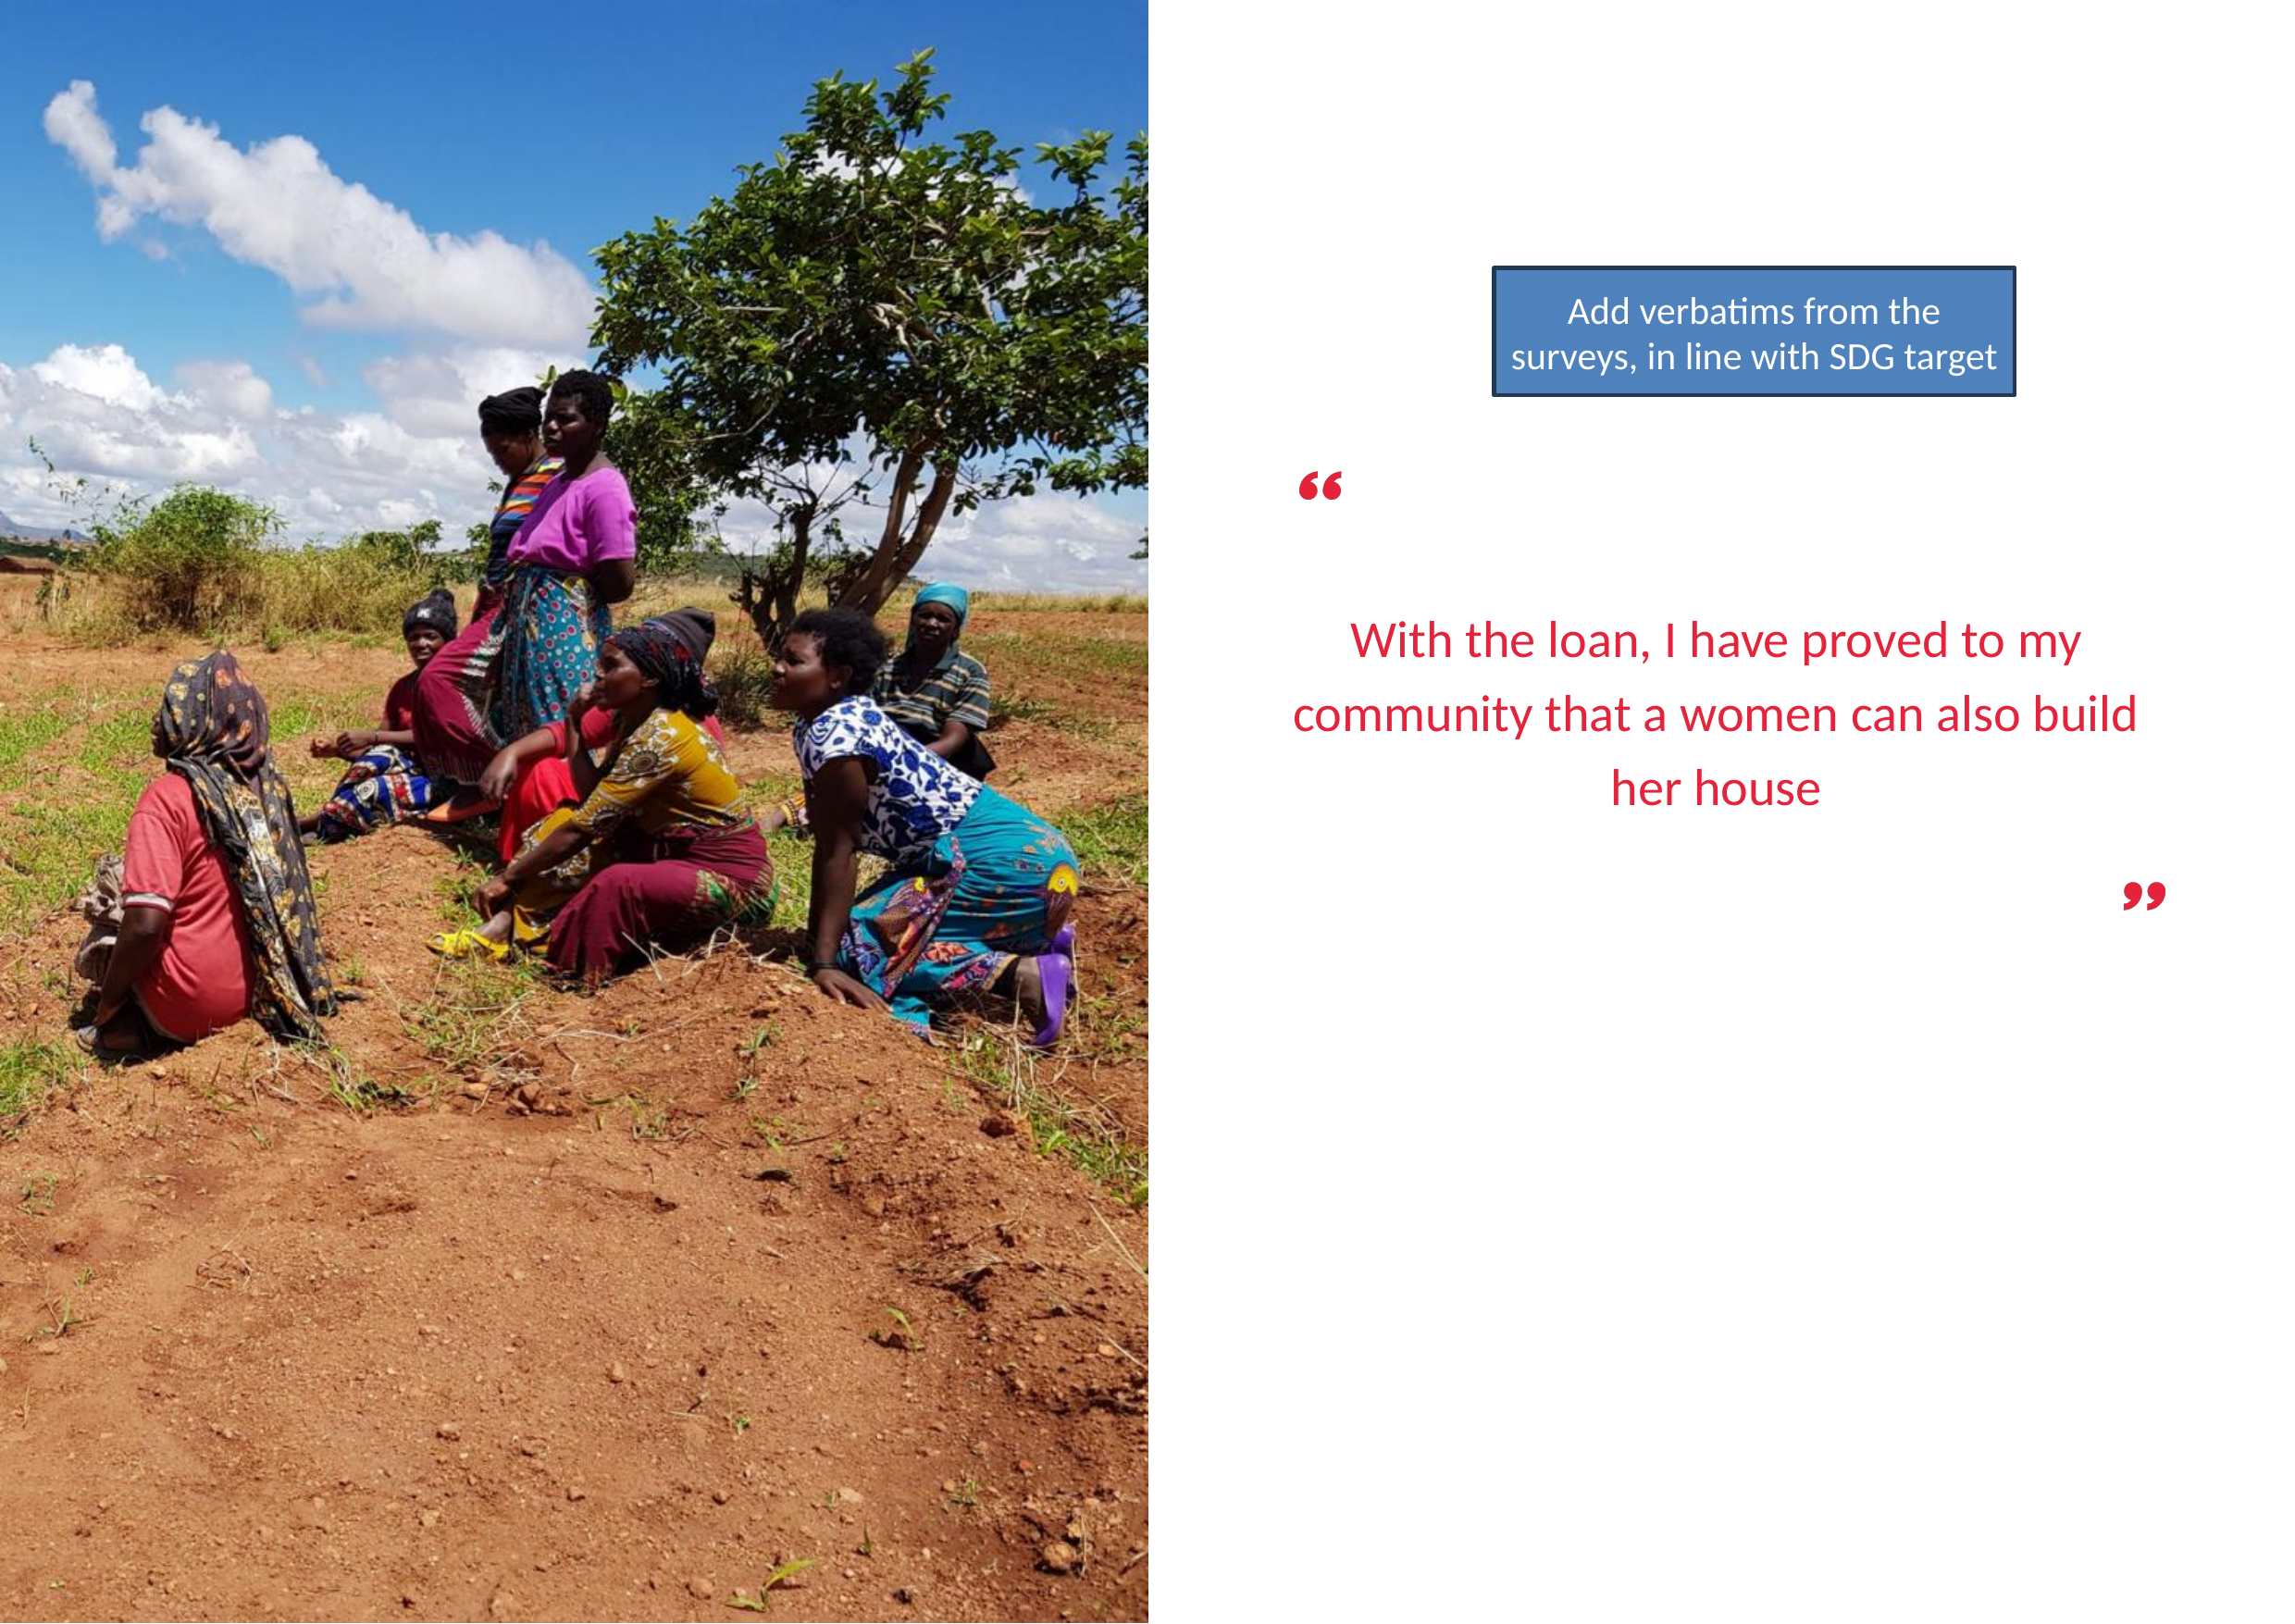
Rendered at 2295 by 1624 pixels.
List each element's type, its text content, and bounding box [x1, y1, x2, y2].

text_box With the loan, I have proved to my community that a women can also build her house [1268, 593, 2165, 816]
text_box Add verbatims from the surveys, in line with SDG target [1492, 266, 2016, 397]
picture [1299, 470, 1351, 500]
picture [0, 0, 1148, 1624]
picture [2113, 882, 2165, 911]
